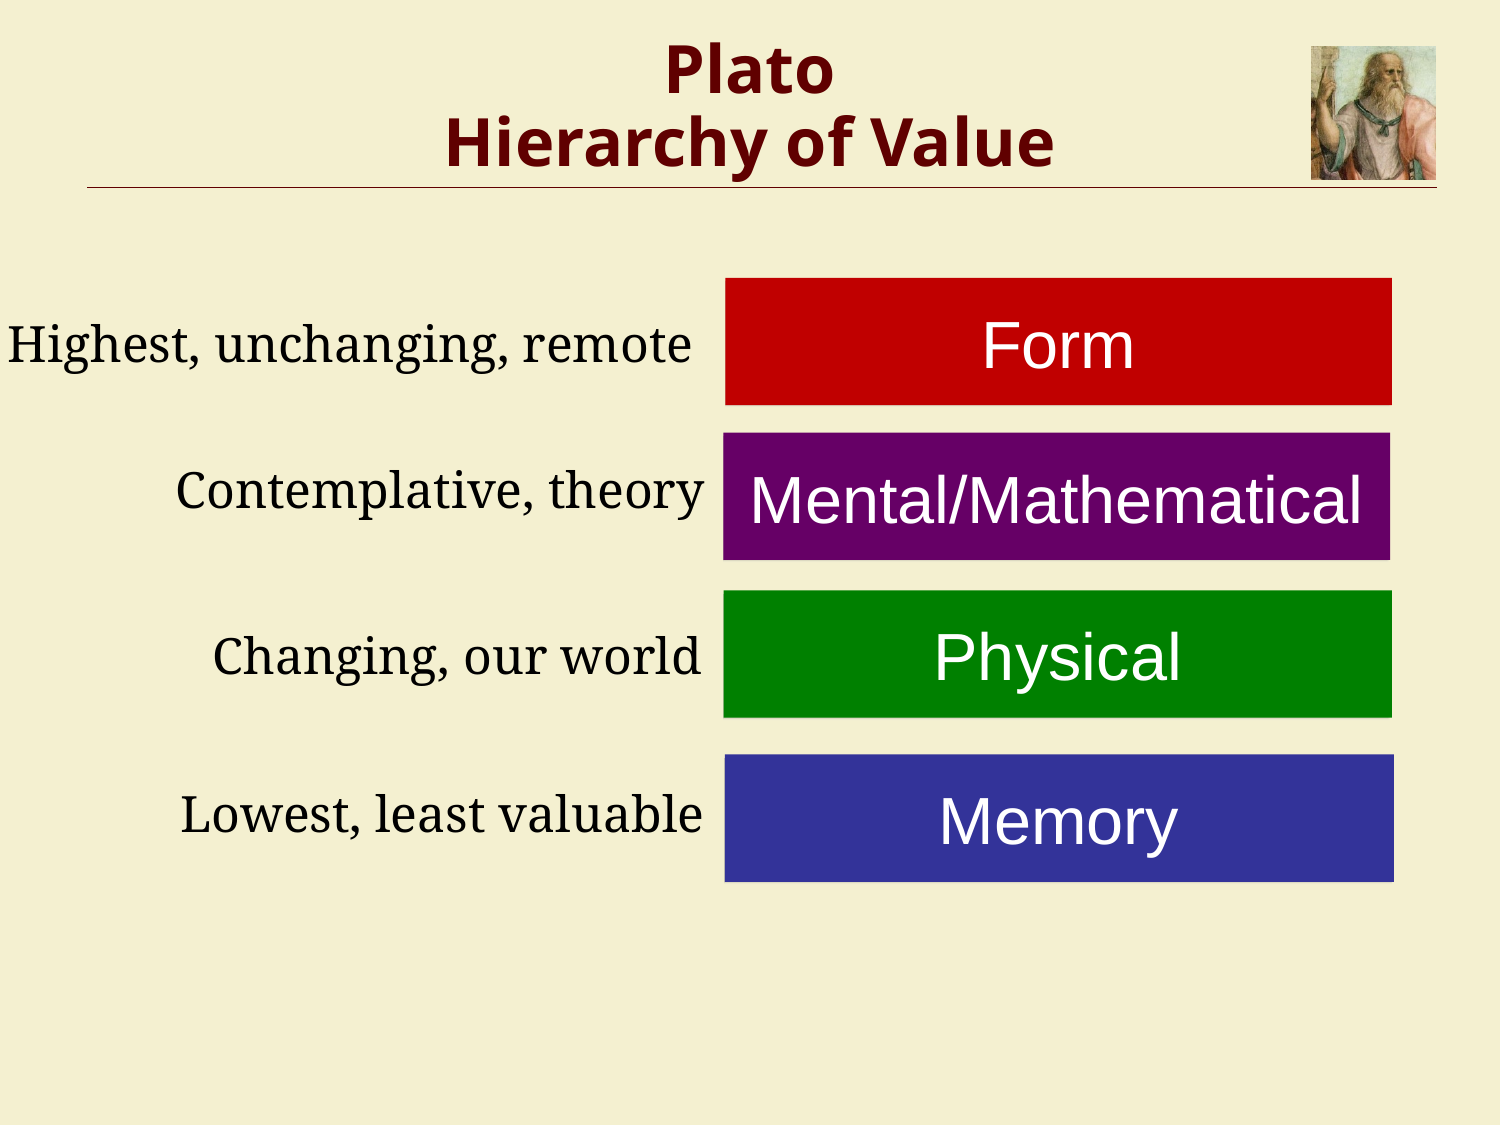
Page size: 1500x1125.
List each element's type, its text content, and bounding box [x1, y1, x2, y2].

text_box Form [725, 277, 1392, 406]
text_box Memory [724, 754, 1394, 882]
text_box Physical [723, 590, 1392, 718]
text_box Lowest, least valuable [165, 774, 720, 850]
text_box Highest, unchanging, remote [0, 305, 709, 381]
picture [1311, 46, 1437, 180]
text_box Contemplative, theory [160, 451, 720, 527]
text_box Plato Hierarchy of Value [0, 29, 1500, 188]
text_box Changing, our world [198, 617, 717, 692]
text_box Mental/Mathematical [723, 432, 1391, 560]
